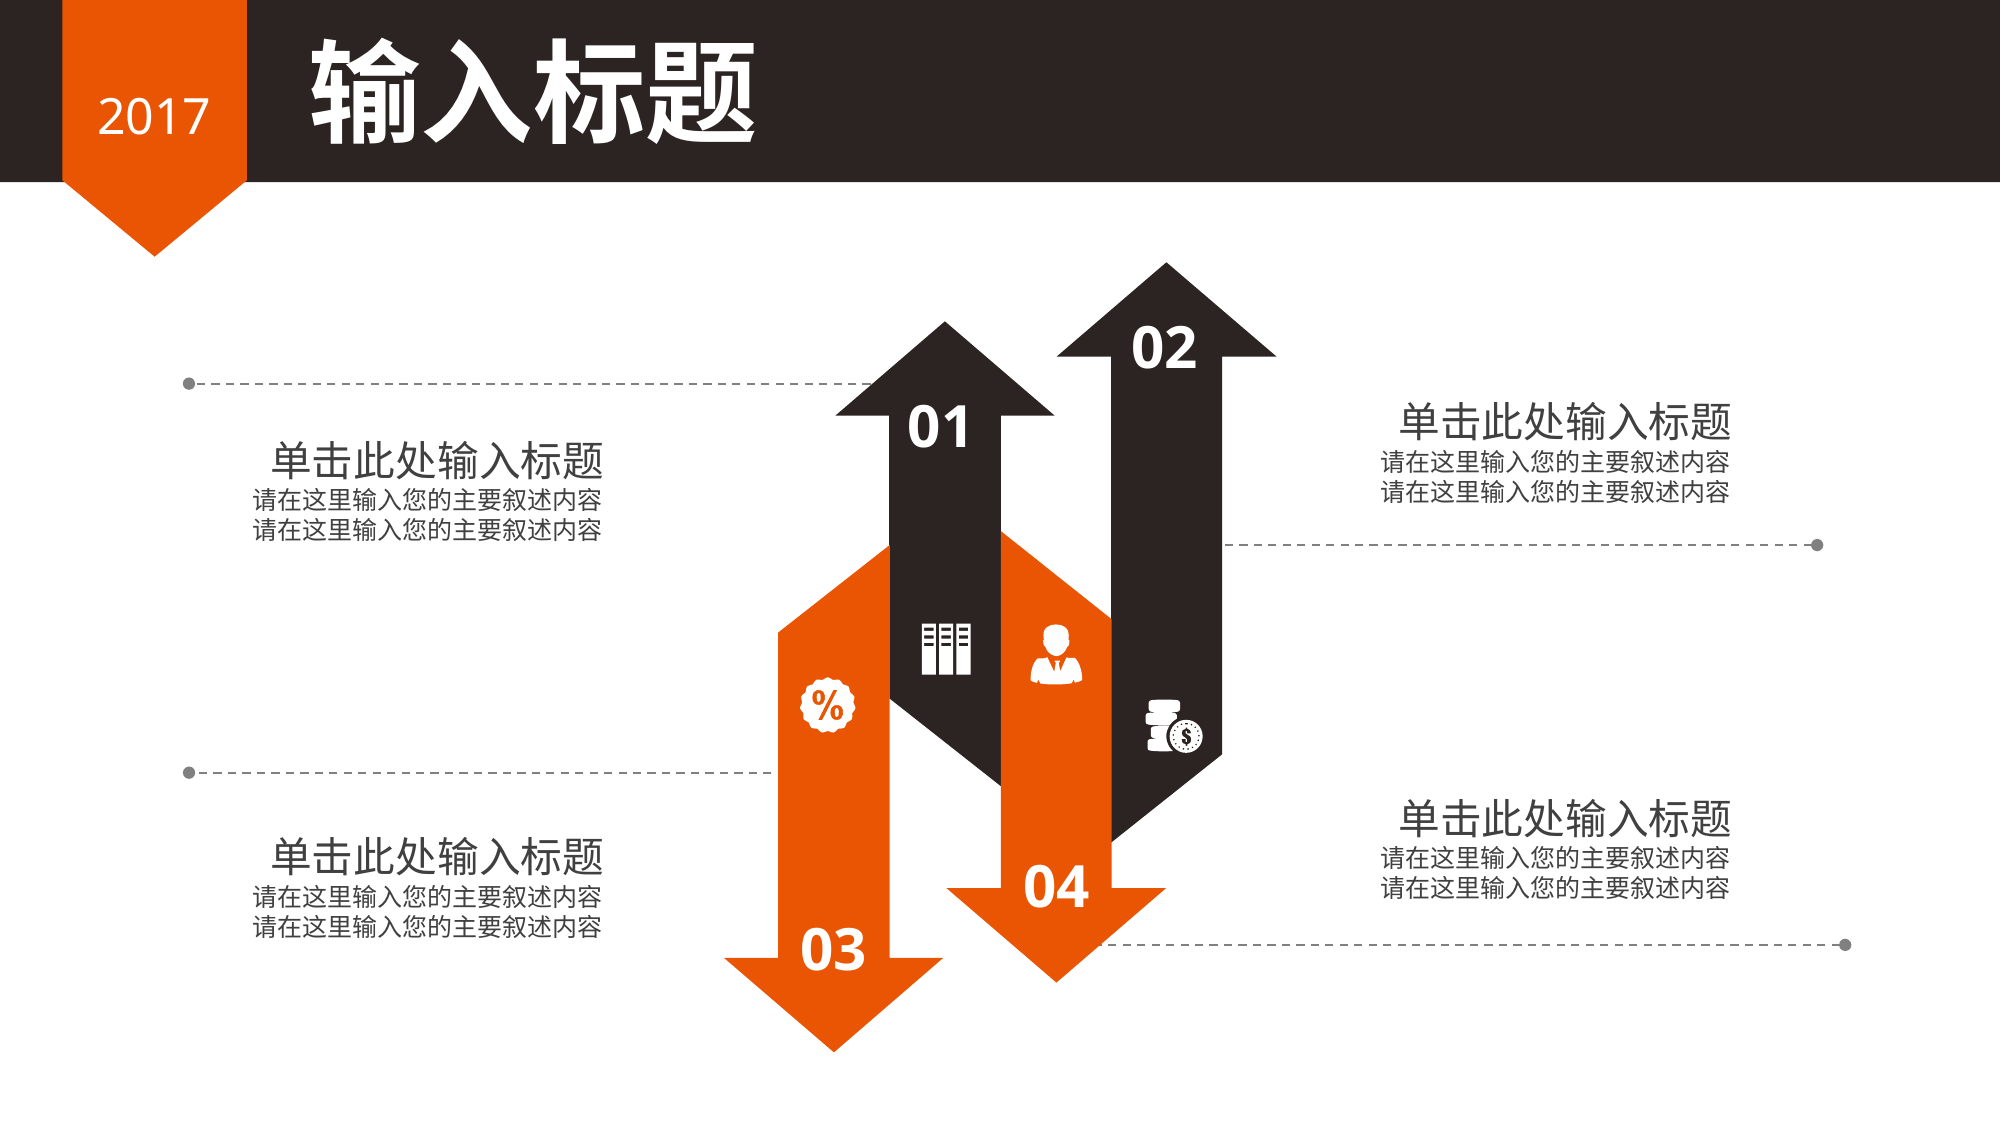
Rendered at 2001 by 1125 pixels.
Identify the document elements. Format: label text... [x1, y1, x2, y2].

text_box 单击此处输入标题 请在这里输入您的主要叙述内容 请在这里输入您的主要叙述内容 [1366, 785, 1748, 990]
text_box 输入标题 [296, 16, 992, 163]
text_box [247, 0, 2000, 183]
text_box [835, 321, 1055, 787]
text_box [61, 0, 248, 259]
text_box [182, 766, 723, 779]
text_box 单击此处输入标题 请在这里输入您的主要叙述内容 请在这里输入您的主要叙述内容 [238, 427, 620, 633]
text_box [723, 545, 944, 1053]
text_box [1748, 938, 1852, 952]
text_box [1056, 262, 1277, 843]
text_box 单击此处输入标题 请在这里输入您的主要叙述内容 请在这里输入您的主要叙述内容 [238, 823, 620, 1029]
text_box [1748, 538, 1824, 552]
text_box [946, 530, 1167, 983]
text_box 单击此处输入标题 请在这里输入您的主要叙述内容 请在这里输入您的主要叙述内容 [1366, 388, 1748, 594]
text_box 2017 [82, 77, 227, 152]
text_box [0, 0, 62, 183]
text_box [182, 377, 835, 390]
